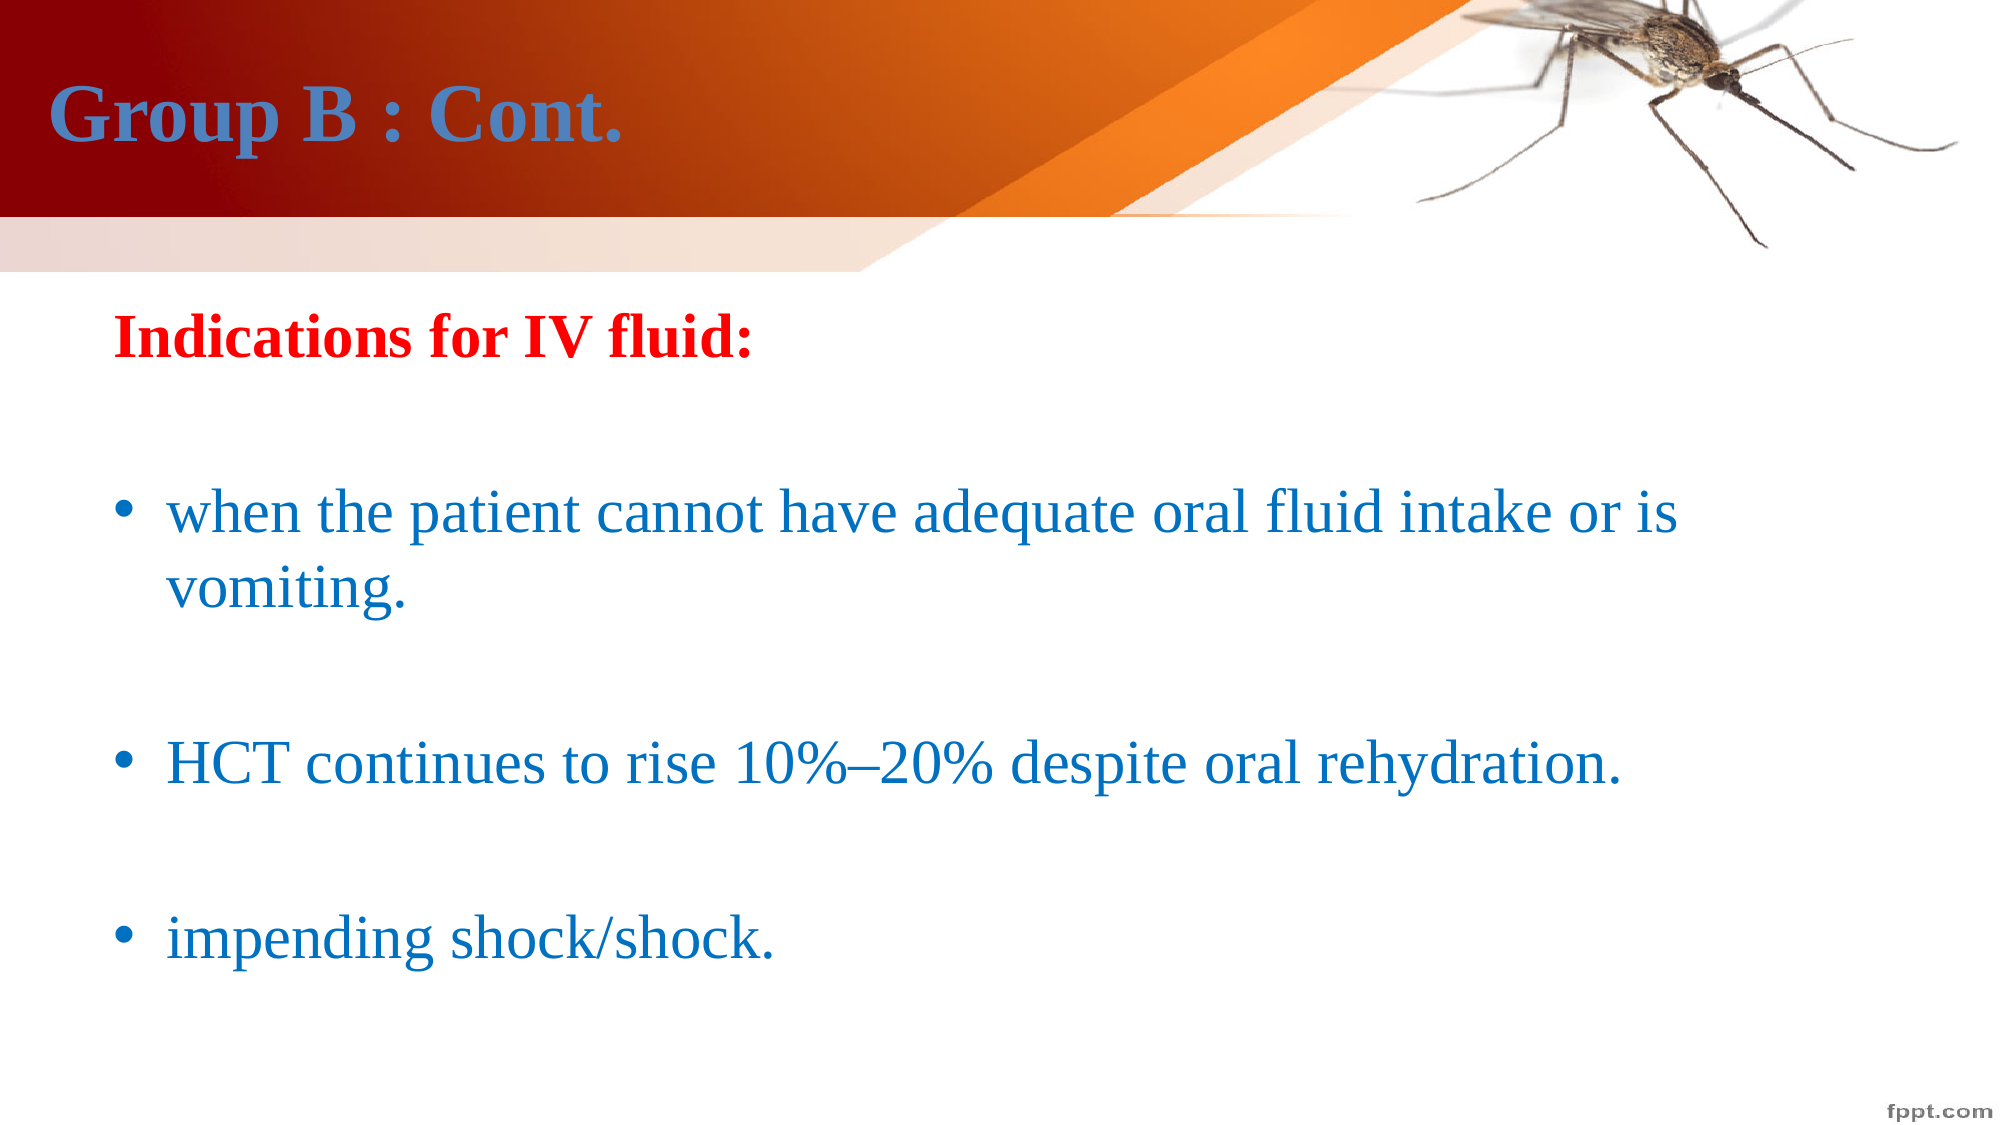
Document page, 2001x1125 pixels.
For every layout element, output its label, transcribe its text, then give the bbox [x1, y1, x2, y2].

title Group B : Cont. [32, 57, 1833, 159]
list Indications for IV fluid: when the patient cannot have adequate oral fluid intake or is vomiting. HCT continues to rise 10%–20% despite oral rehydration. impending shock/shock. [98, 286, 1899, 980]
picture [0, 0, 2001, 1125]
